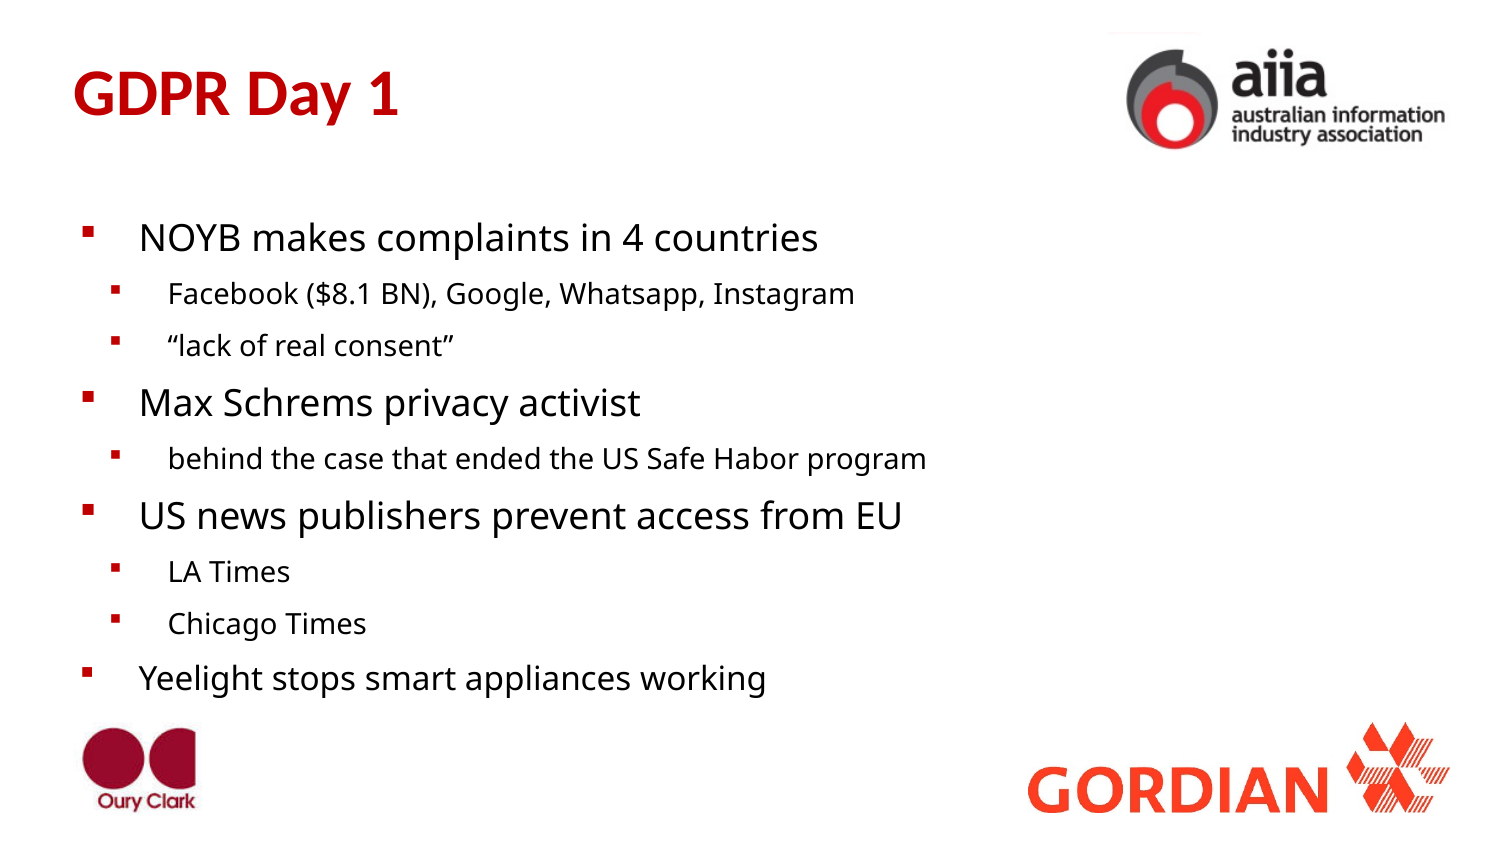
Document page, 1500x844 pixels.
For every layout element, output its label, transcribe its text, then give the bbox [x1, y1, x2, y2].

picture [1107, 31, 1466, 156]
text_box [64, 721, 1450, 815]
text_box GDPR Day 1 [59, 47, 1102, 131]
text_box NOYB makes complaints in 4 countries Facebook ($8.1 BN), Google, Whatsapp, Instagram “lack of real consent” Max Schrems privacy activist behind the case that ended the US Safe Habor program US news publishers prevent access from EU LA Times Chicago Times Yeelight stops smart appliances working [64, 206, 1183, 721]
